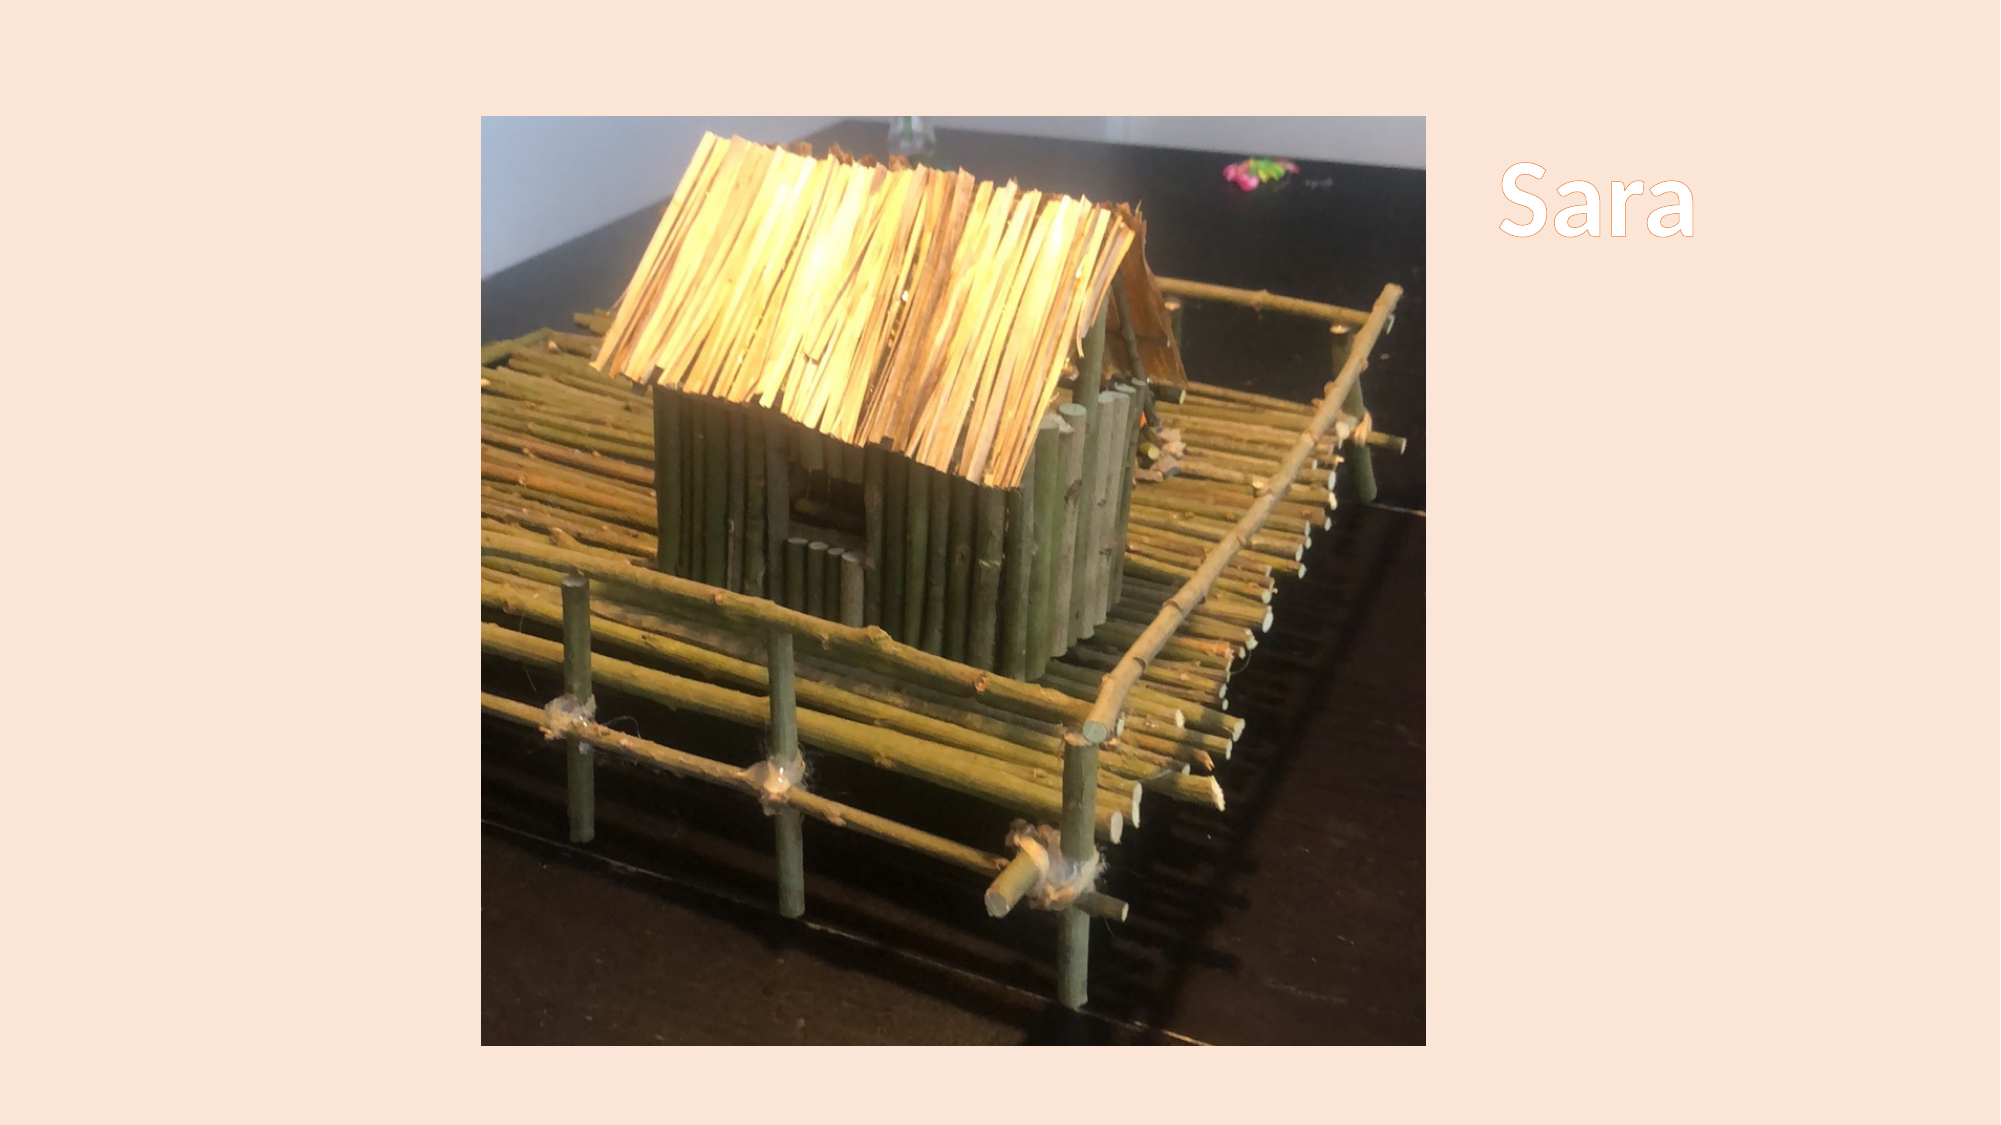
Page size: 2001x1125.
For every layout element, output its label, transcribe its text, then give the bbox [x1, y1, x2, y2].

picture [480, 116, 1426, 1046]
text_box Sara [1481, 116, 1714, 267]
